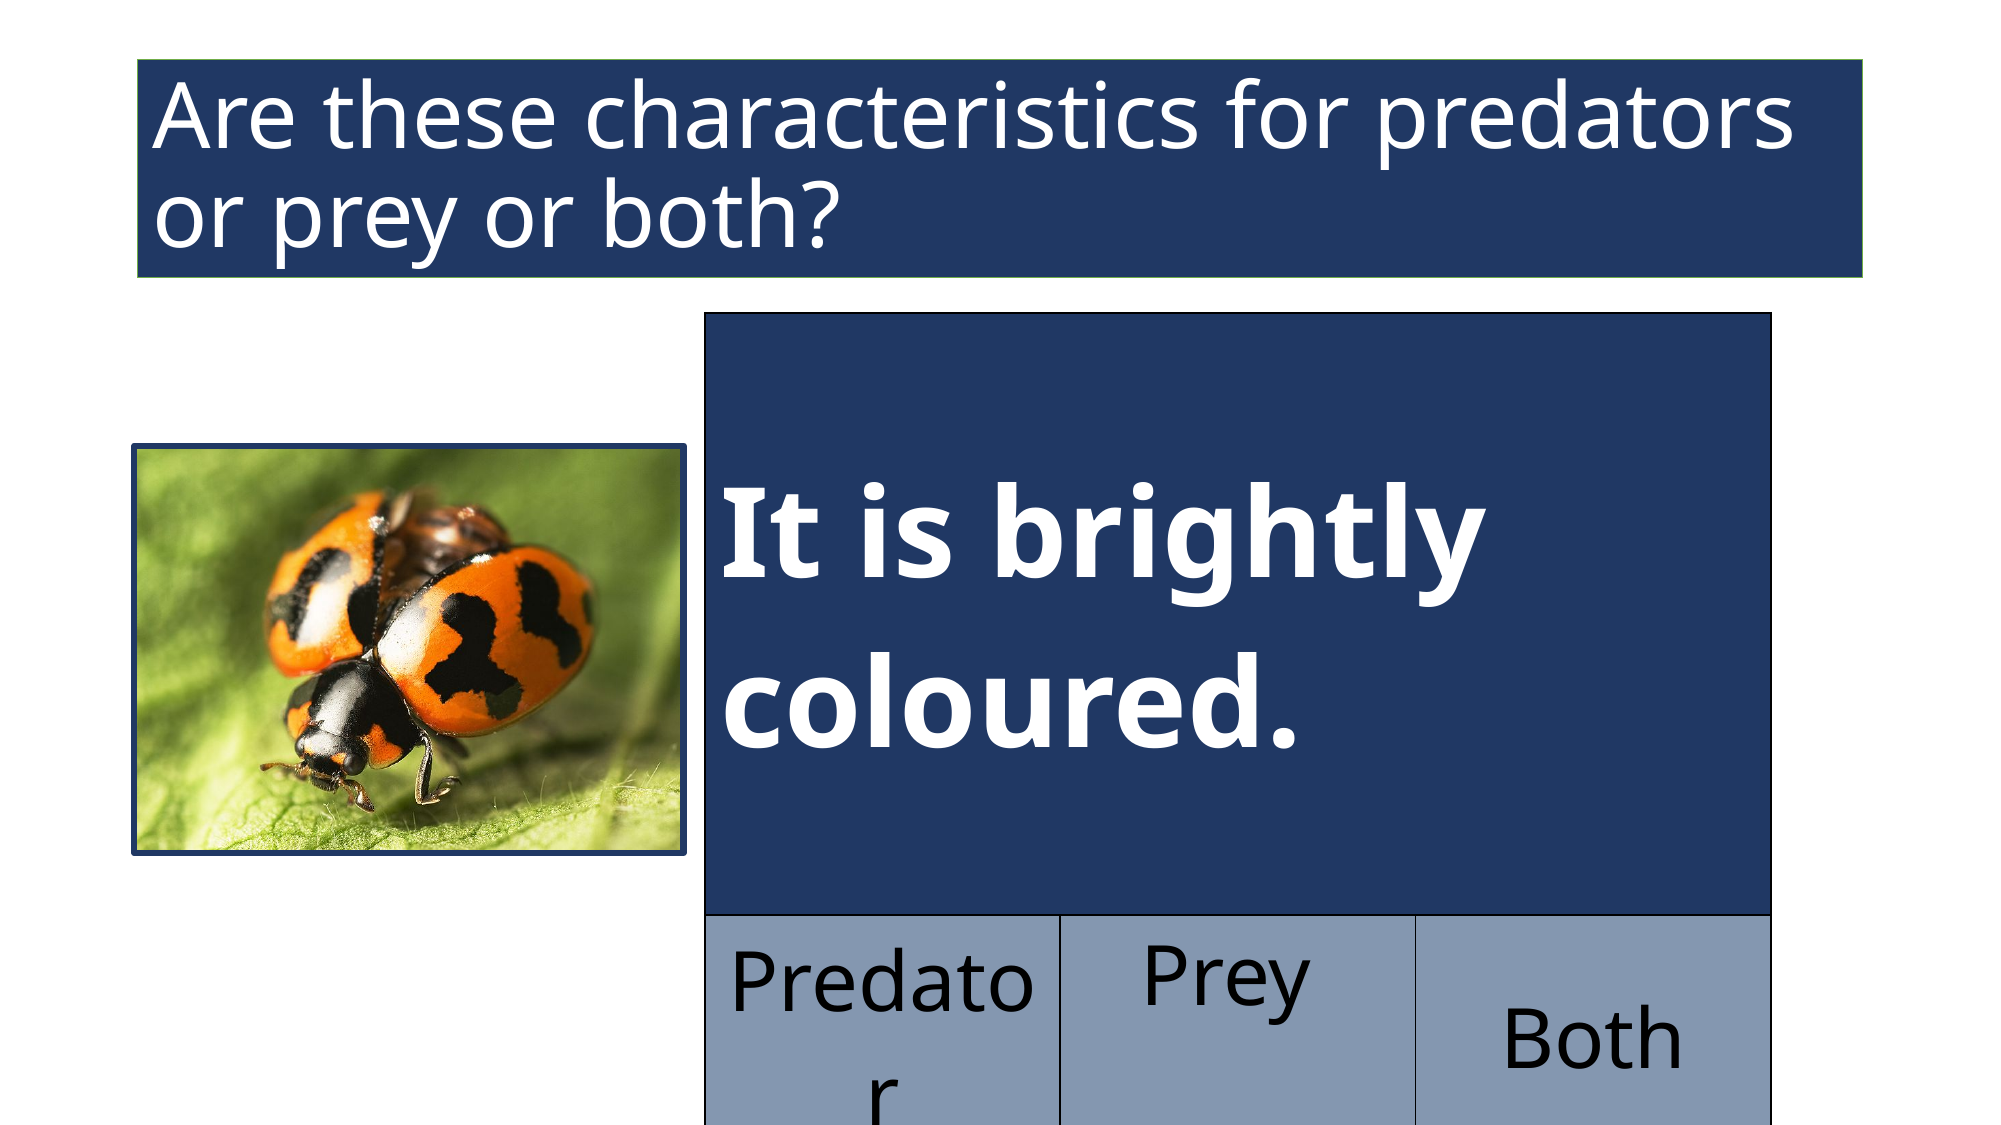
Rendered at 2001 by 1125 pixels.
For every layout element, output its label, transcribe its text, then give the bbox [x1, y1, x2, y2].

text_box Prey [1050, 915, 1402, 1030]
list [137, 448, 681, 850]
table_cell [1061, 916, 1415, 1125]
table_cell Predator [706, 916, 1059, 1125]
table_cell Both [1416, 916, 1770, 1125]
table_header It is brightly coloured. [706, 314, 1770, 914]
title Are these characteristics for predators or prey or both? [137, 59, 1863, 278]
